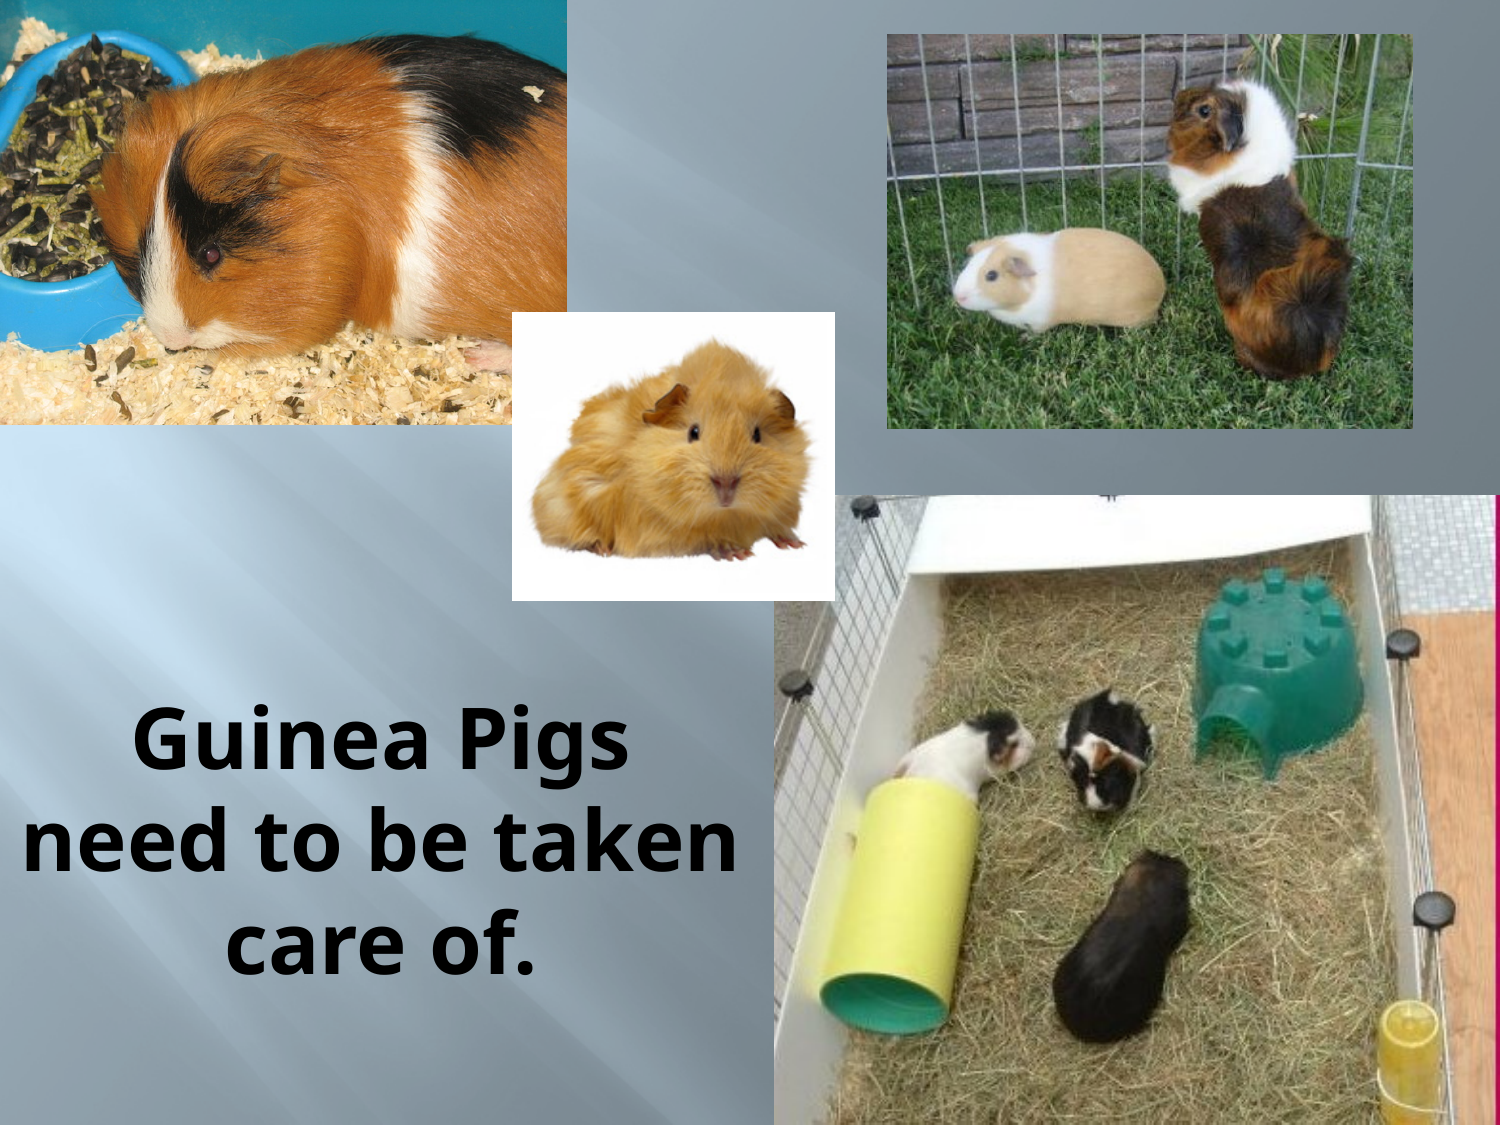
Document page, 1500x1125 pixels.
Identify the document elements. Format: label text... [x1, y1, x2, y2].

title Guinea Pigs need to be taken care of. [0, 637, 763, 1038]
picture [887, 34, 1413, 429]
picture [0, 0, 1500, 1125]
